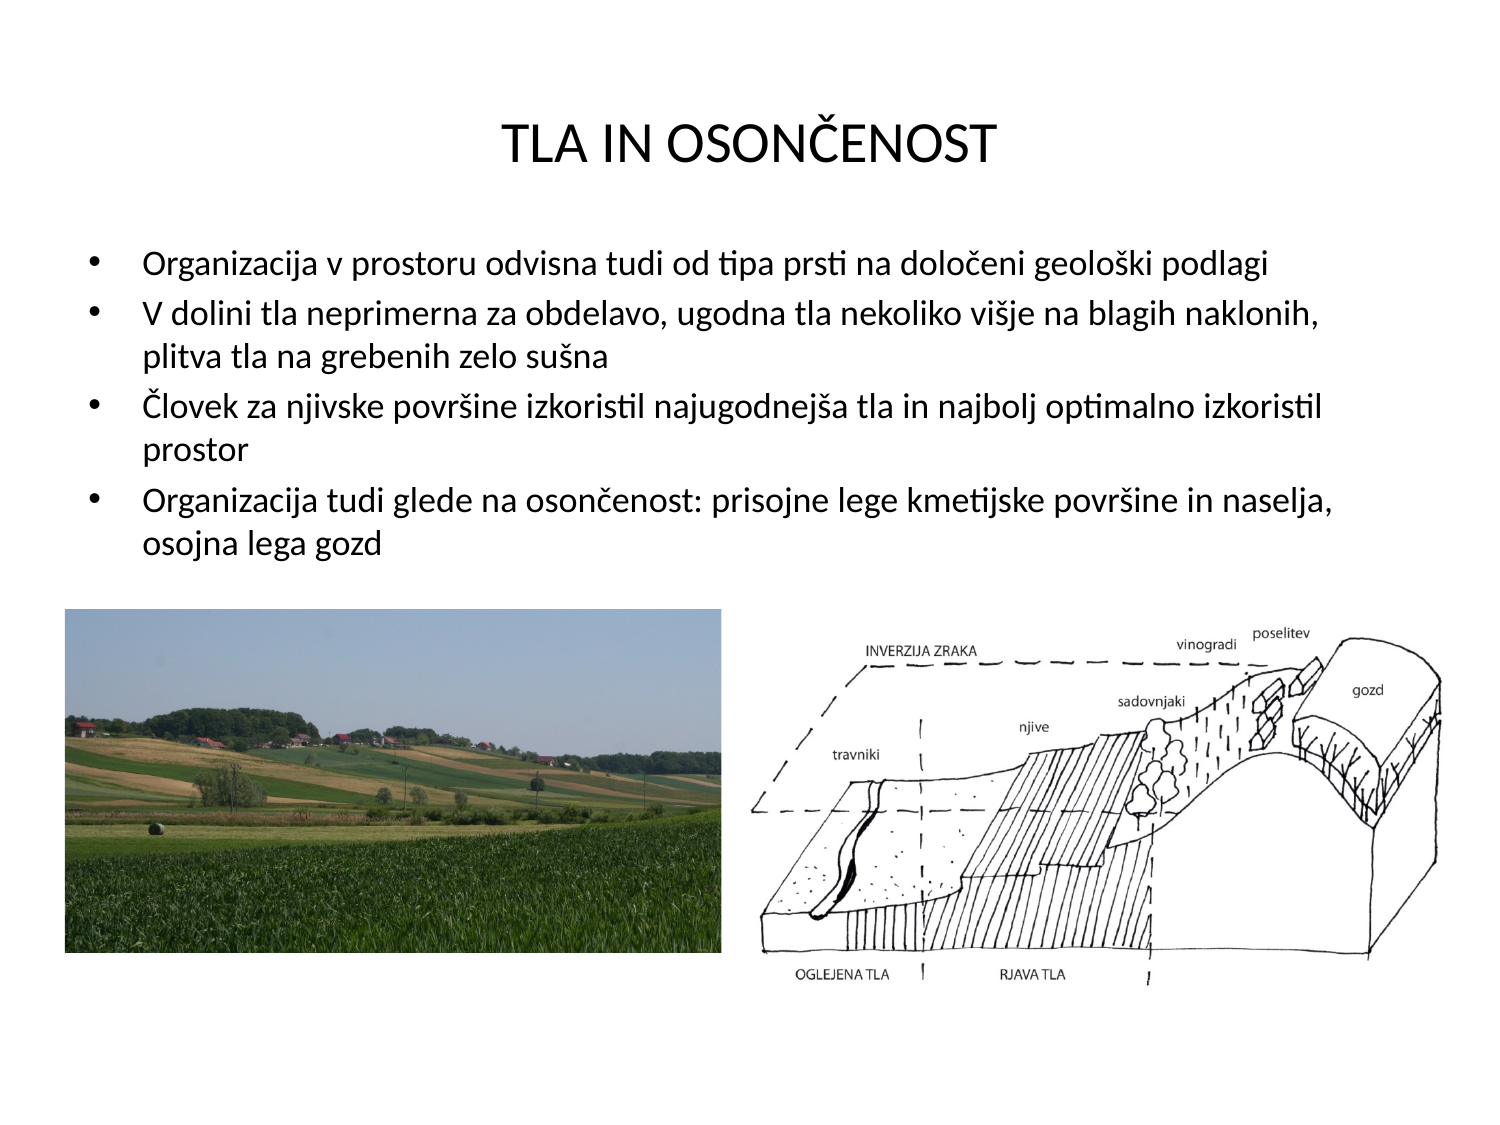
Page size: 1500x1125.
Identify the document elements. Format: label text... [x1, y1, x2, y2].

list Organizacija v prostoru odvisna tudi od tipa prsti na določeni geološki podlagi V dolini tla neprimerna za obdelavo, ugodna tla nekoliko višje na blagih naklonih, plitva tla na grebenih zelo sušna Človek za njivske površine izkoristil najugodnejša tla in najbolj optimalno izkoristil prostor Organizacija tudi glede na osončenost: prisojne lege kmetijske površine in naselja, osojna lega gozd [73, 231, 1424, 573]
title TLA IN OSONČENOST [75, 45, 1425, 233]
picture [64, 585, 1483, 1022]
